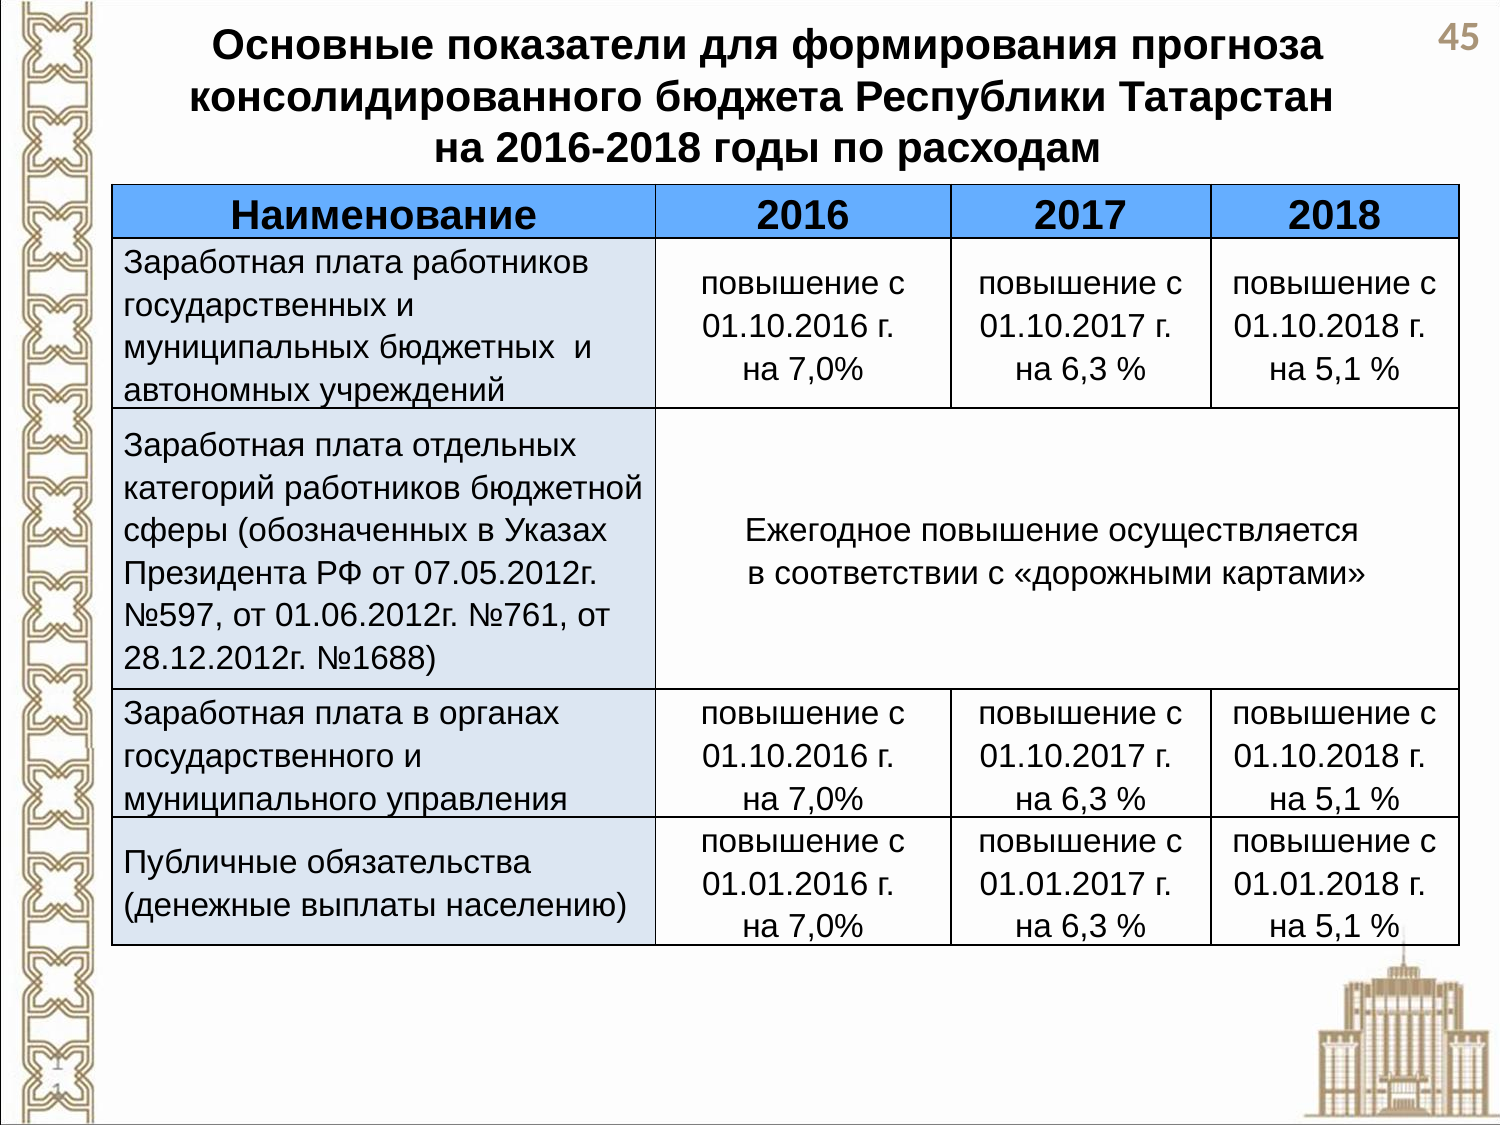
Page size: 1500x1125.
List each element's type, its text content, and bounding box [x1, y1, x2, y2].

table_cell повышение с 01.01.2016 г. на 7,0% [656, 818, 950, 944]
picture [0, 0, 1500, 1125]
table_cell повышение с 01.10.2016 г. на 7,0% [656, 690, 950, 816]
table_cell повышение с 01.10.2018 г. на 5,1 % [1212, 690, 1458, 816]
table_header 2017 [952, 185, 1210, 237]
table_cell повышение с 01.01.2018 г. на 5,1 % [1212, 818, 1458, 944]
table_header 2016 [656, 185, 950, 237]
table_cell повышение с 01.10.2018 г. на 5,1 % [1212, 239, 1458, 407]
table_cell Заработная плата в органах государственного и муниципального управления [113, 690, 655, 816]
title Основные показатели для формирования прогноза консолидированного бюджета Республики Татарстан на 2016-2018 годы по расходам [100, 7, 1436, 232]
table_cell Заработная плата работников государственных и муниципальных бюджетных и автономных учреждений [113, 239, 655, 407]
table_cell повышение с 01.10.2016 г. на 7,0% [656, 239, 950, 407]
table_header 2018 [1212, 185, 1458, 237]
table_cell Публичные обязательства (денежные выплаты населению) [113, 818, 655, 944]
text_box 45 [1399, 7, 1496, 60]
table_header Наименование [113, 185, 655, 237]
table_cell повышение с 01.10.2017 г. на 6,3 % [952, 239, 1210, 407]
table_cell Ежегодное повышение осуществляется в соответствии с «дорожными картами» [656, 409, 1458, 688]
table_cell повышение с 01.10.2017 г. на 6,3 % [952, 690, 1210, 816]
table_cell повышение с 01.01.2017 г. на 6,3 % [952, 818, 1210, 944]
table_cell Заработная плата отдельных категорий работников бюджетной сферы (обозначенных в Указах Президента РФ от 07.05.2012г. №597, от 01.06.2012г. №761, от 28.12.2012г. №1688) [113, 409, 655, 688]
